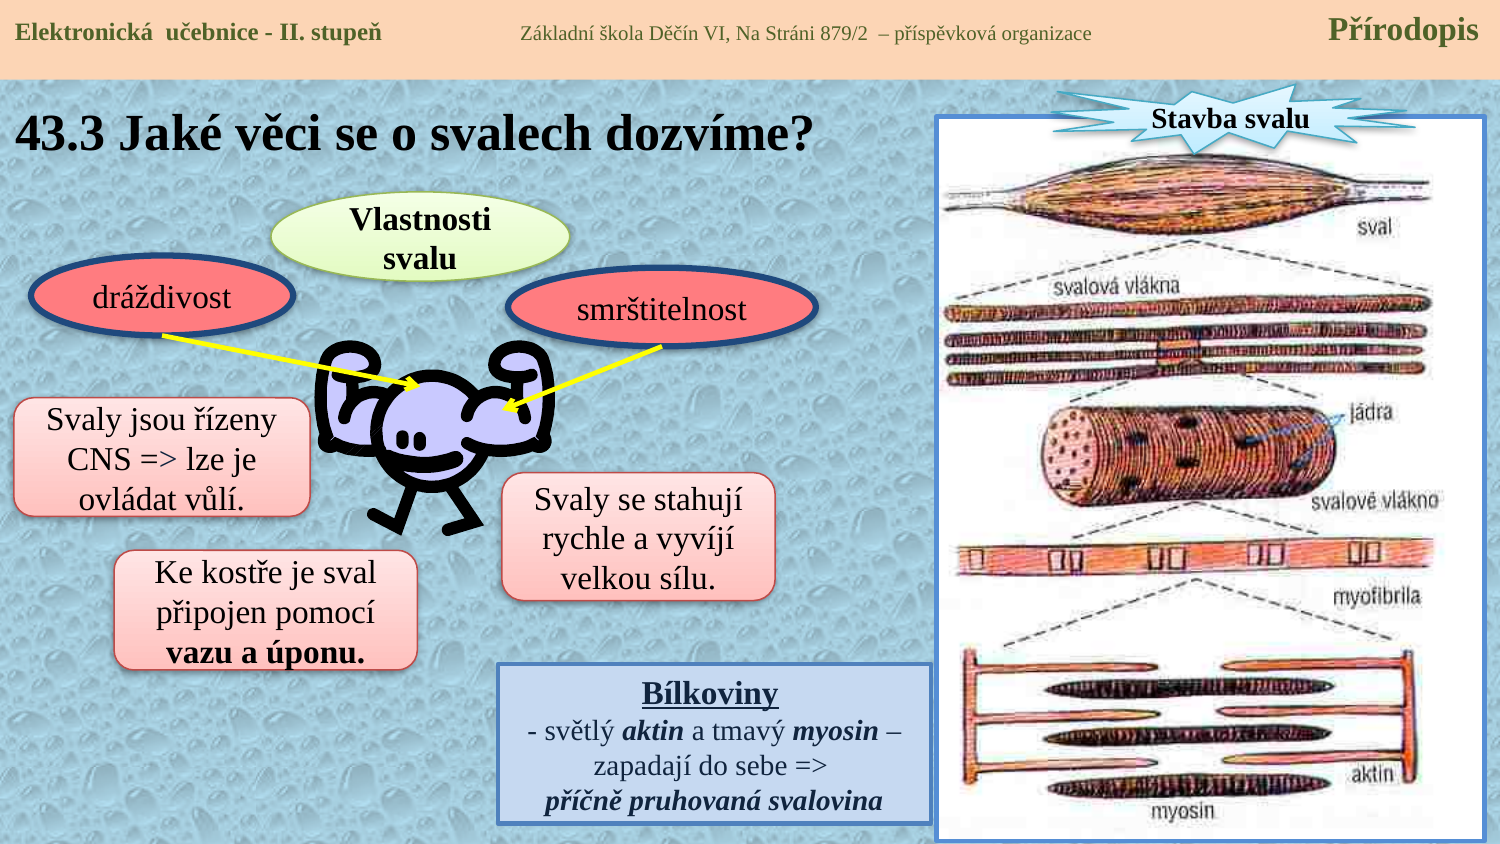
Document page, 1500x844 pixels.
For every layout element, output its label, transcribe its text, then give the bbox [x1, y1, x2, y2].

text_box Ke kostře je sval připojen pomocí vazu a úponu. [113, 549, 419, 671]
text_box Elektronická učebnice - II. stupeň Základní škola Děčín VI, Na Stráni 879/2 – příspěvková organizace Přírodopis [0, 0, 1500, 80]
text_box Svaly se stahují rychle a vyvíjí velkou sílu. [501, 471, 776, 602]
text_box dráždivost [30, 254, 294, 337]
text_box Bílkoviny - světlý aktin a tmavý myosin – zapadají do sebe => příčně pruhovaná svalovina [496, 662, 933, 826]
picture [938, 118, 1483, 839]
text_box smrštitelnost [507, 266, 817, 348]
title 43.3 Jaké věci se o svalech dozvíme? [0, 80, 904, 179]
text_box Stavba svalu [1050, 83, 1408, 116]
text_box Svaly jsou řízeny CNS => lze je ovládat vůlí. [13, 396, 309, 518]
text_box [501, 346, 663, 411]
picture [314, 340, 559, 537]
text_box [161, 335, 421, 387]
text_box Vlastnosti svalu [270, 191, 571, 282]
